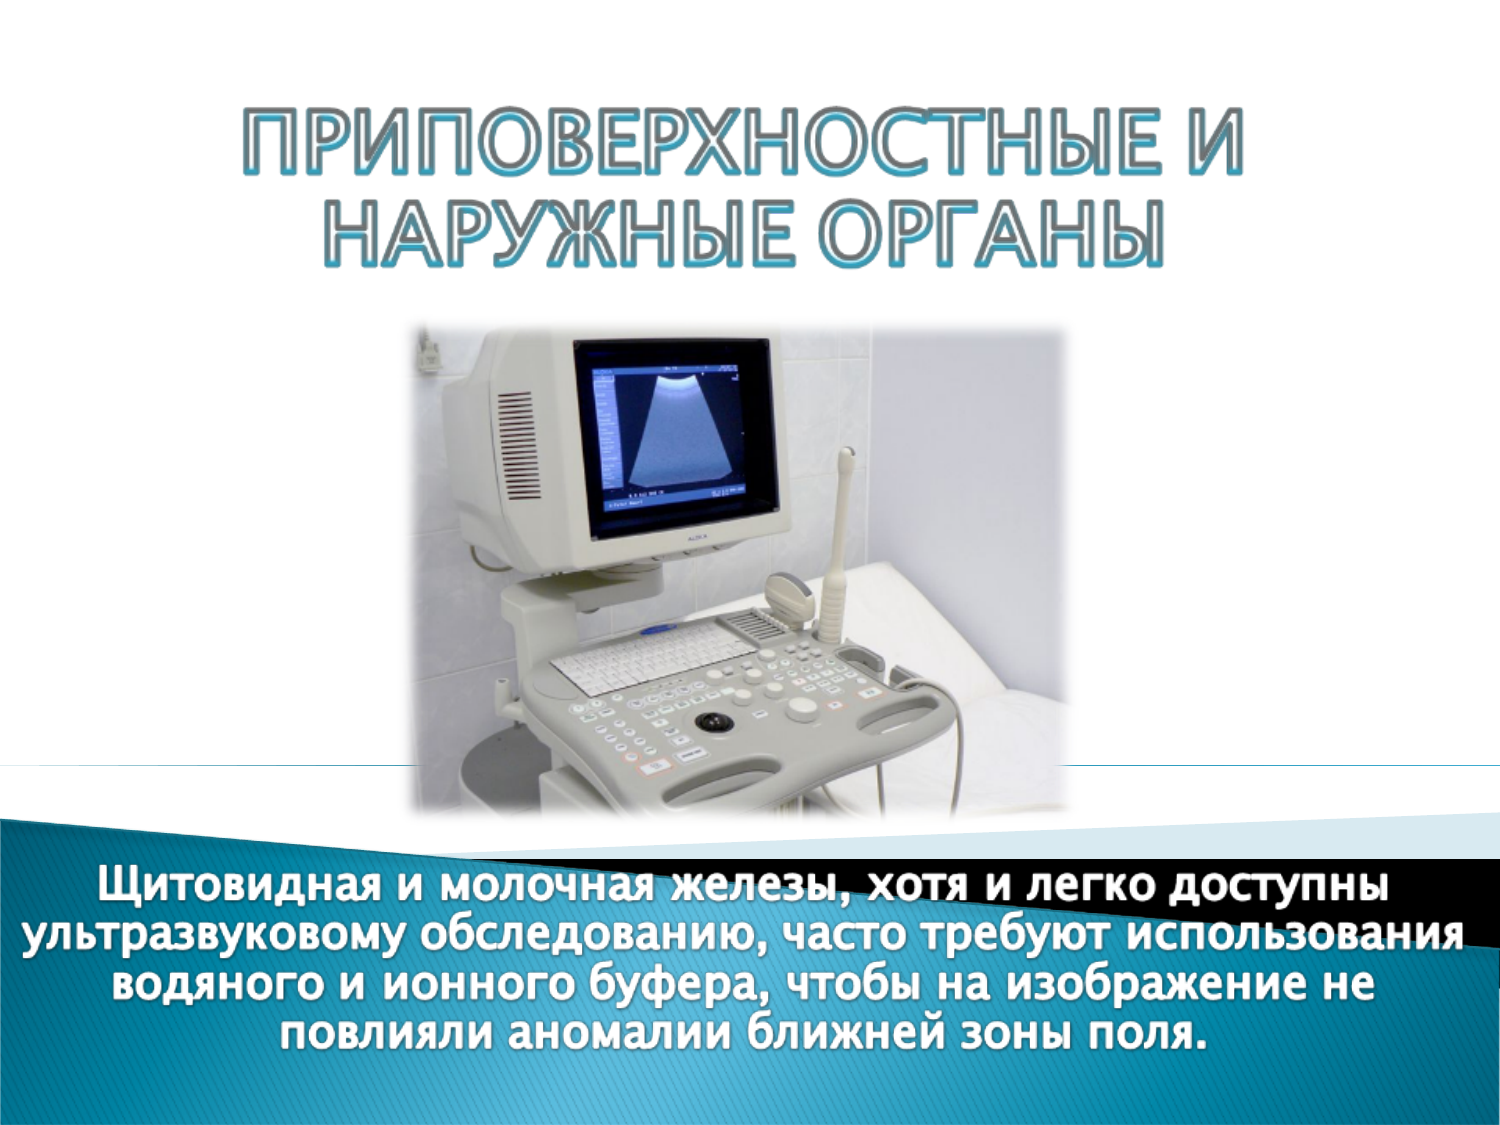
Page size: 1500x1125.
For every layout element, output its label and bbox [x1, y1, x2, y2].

subtitle [0, 0, 1500, 1125]
picture [394, 312, 1083, 830]
